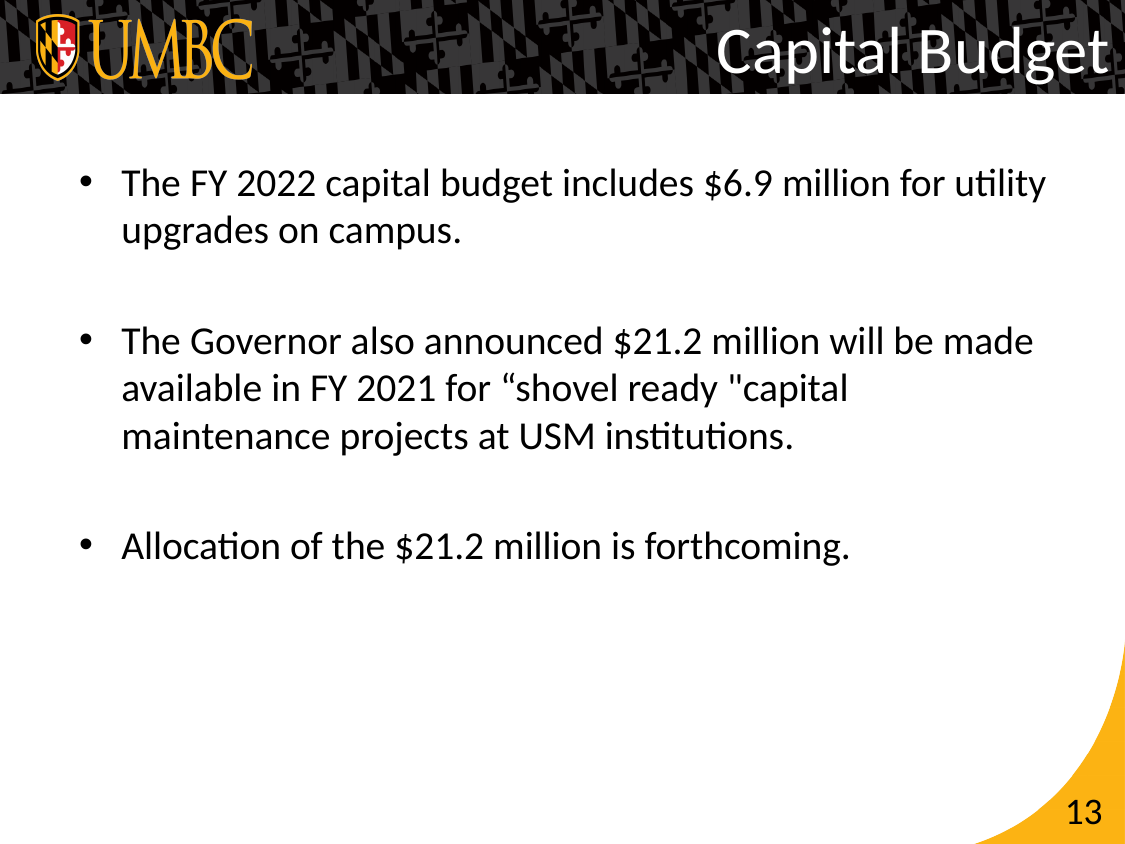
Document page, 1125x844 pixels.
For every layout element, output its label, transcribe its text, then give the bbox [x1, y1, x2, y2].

text_box 13 [1049, 779, 1125, 840]
picture [0, 0, 506, 94]
picture [974, 639, 1125, 844]
text_box Capital Budget [506, 0, 1125, 95]
list The FY 2022 capital budget includes $6.9 million for utility upgrades on campus. The Governor also announced $21.2 million will be made available in FY 2021 for “shovel ready "capital maintenance projects at USM institutions. Allocation of the $21.2 million is forthcoming. [64, 149, 1077, 640]
